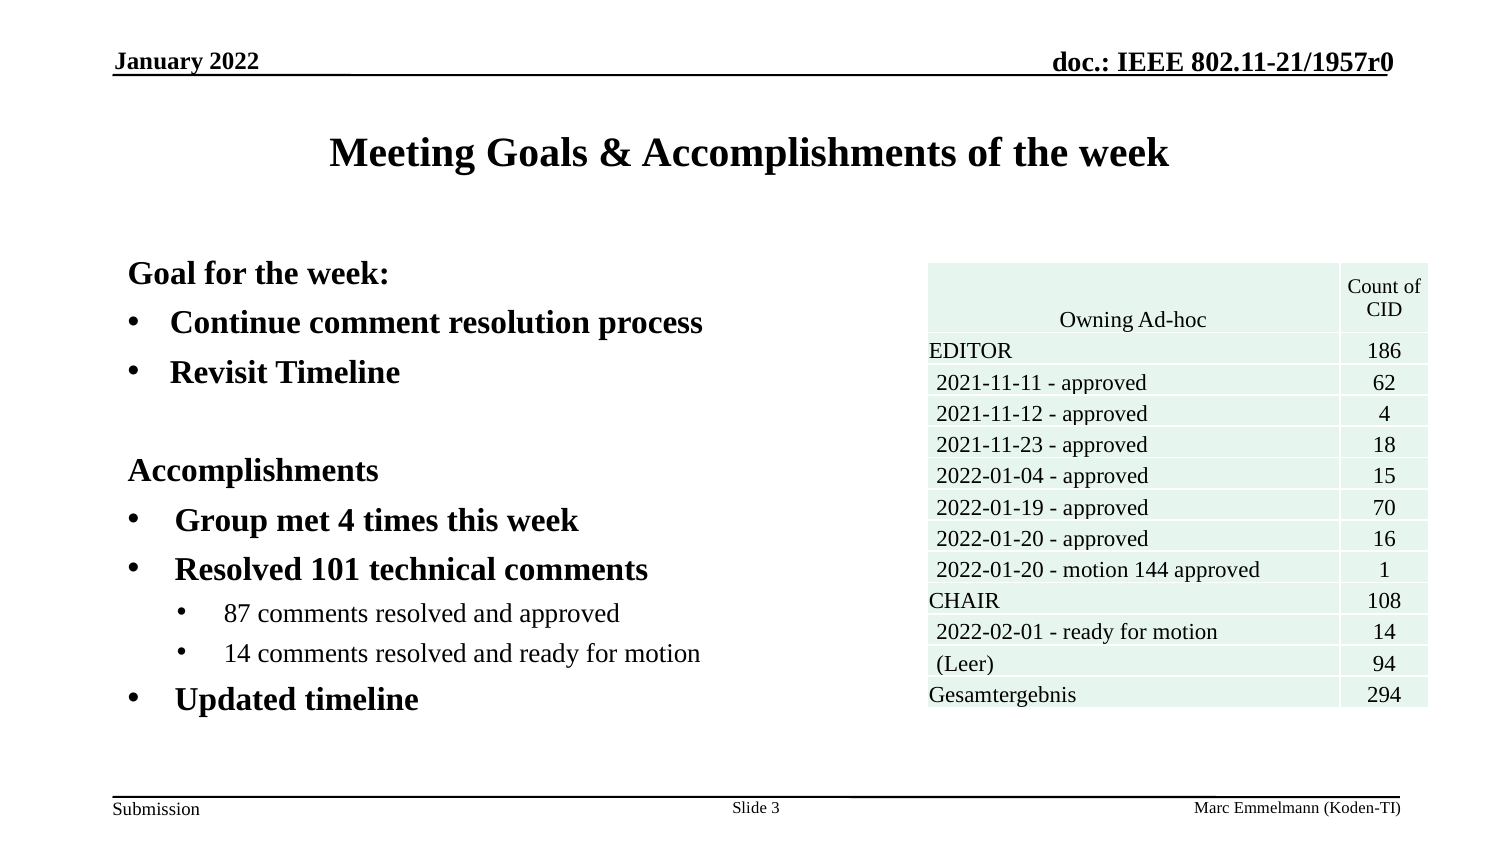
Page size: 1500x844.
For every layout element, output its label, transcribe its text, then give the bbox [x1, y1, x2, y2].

table_cell 294 [1341, 677, 1428, 707]
table_cell 186 [1341, 333, 1428, 363]
table_cell 14 [1341, 615, 1428, 644]
table_cell Gesamtergebnis [928, 677, 1339, 707]
table_cell 18 [1341, 427, 1428, 457]
table_cell 2022-01-20 - motion 144 approved [928, 552, 1339, 582]
list Goal for the week: Continue comment resolution process Revisit Timeline Accomplishments Group met 4 times this week Resolved 101 technical comments 87 comments resolved and approved 14 comments resolved and ready for motion Updated timeline [112, 243, 1402, 751]
table_cell 94 [1341, 646, 1428, 675]
table_cell 2021-11-23 - approved [928, 427, 1339, 457]
table_cell 15 [1341, 458, 1428, 488]
table_header Owning Ad-hoc [928, 263, 1339, 332]
table_header Count of CID [1341, 263, 1428, 332]
table_cell 108 [1341, 583, 1428, 613]
table_cell 2021-11-12 - approved [928, 396, 1339, 425]
table_cell 1 [1341, 552, 1428, 582]
table_cell 16 [1341, 521, 1428, 550]
table_cell 2022-02-01 - ready for motion [928, 615, 1339, 644]
table_cell (Leer) [928, 646, 1339, 675]
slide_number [114, 40, 423, 75]
table_cell 2022-01-04 - approved [928, 458, 1339, 488]
table_cell 2022-01-20 - approved [928, 521, 1339, 550]
table_cell 2022-01-19 - approved [928, 490, 1339, 519]
table_cell 62 [1341, 365, 1428, 394]
title Meeting Goals & Accomplishments of the week [112, 84, 1388, 216]
footer Marc Emmelmann (Koden-TI) [878, 796, 1402, 820]
slide_number Slide 3 [712, 796, 800, 842]
table_cell CHAIR [928, 583, 1339, 613]
table_cell 4 [1341, 396, 1428, 425]
table_cell EDITOR [928, 333, 1339, 363]
table_cell 70 [1341, 490, 1428, 519]
table_cell 2021-11-11 - approved [928, 365, 1339, 394]
